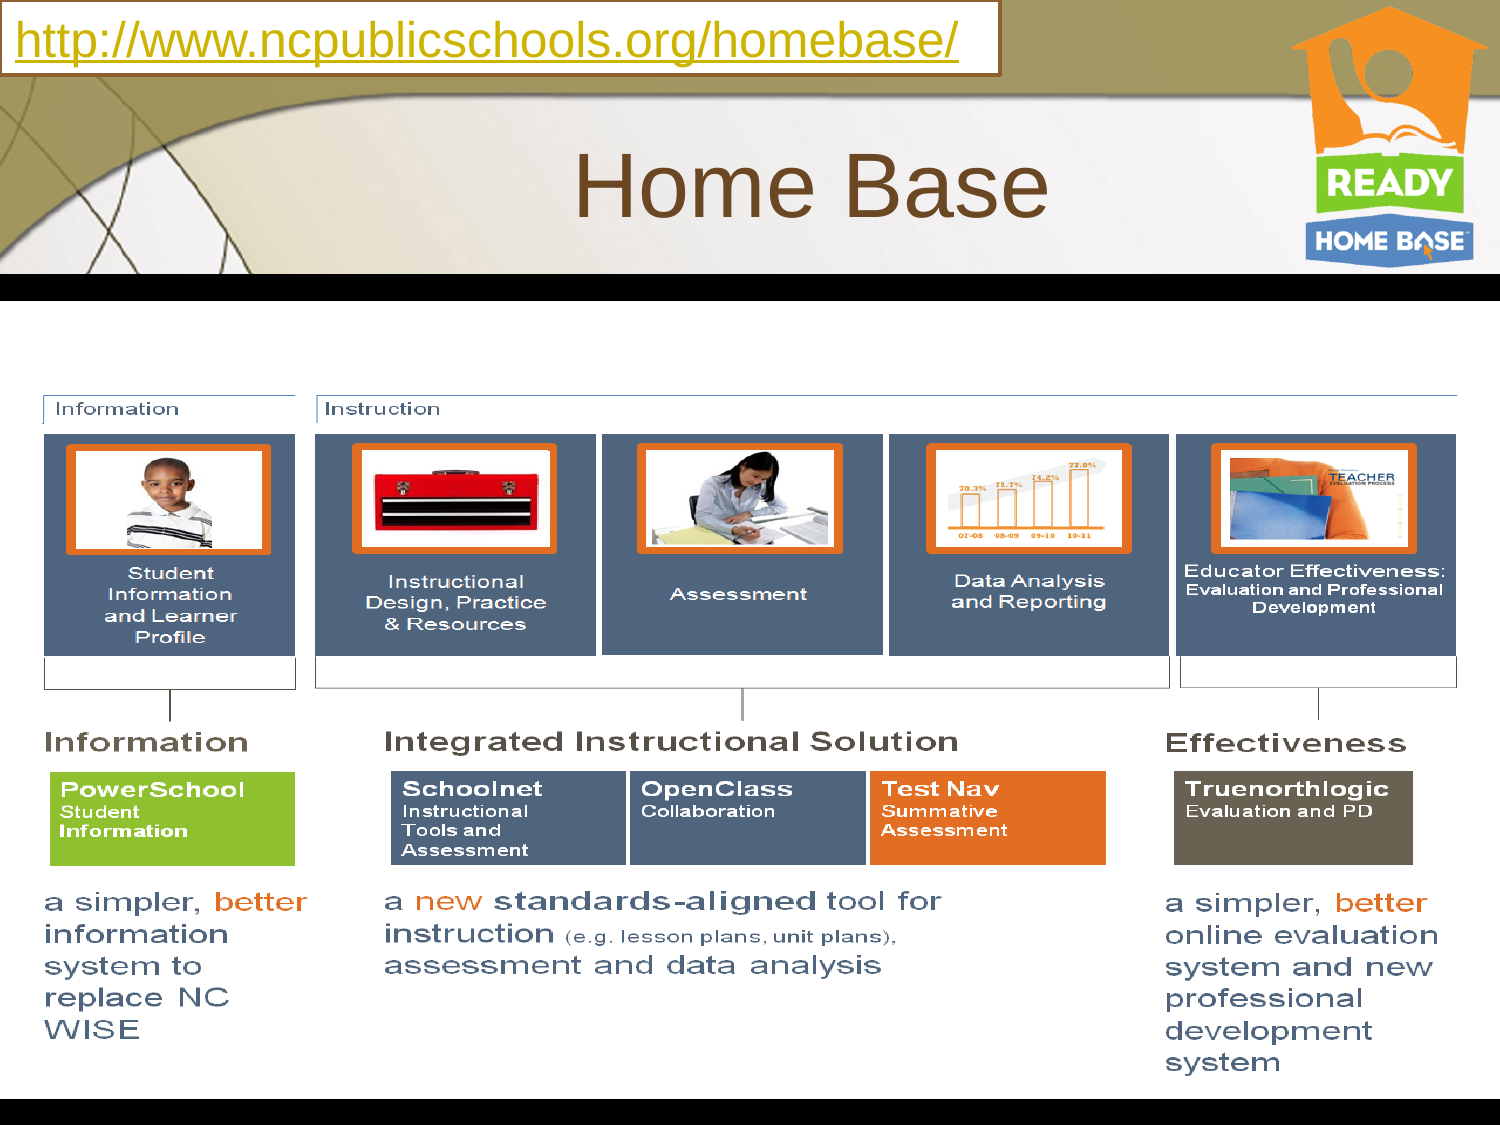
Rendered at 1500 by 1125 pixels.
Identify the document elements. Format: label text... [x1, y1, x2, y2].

text_box http://www.ncpublicschools.org/homebase/ [0, 0, 1002, 77]
picture [0, 0, 1500, 1125]
title Home Base [137, 87, 1268, 273]
